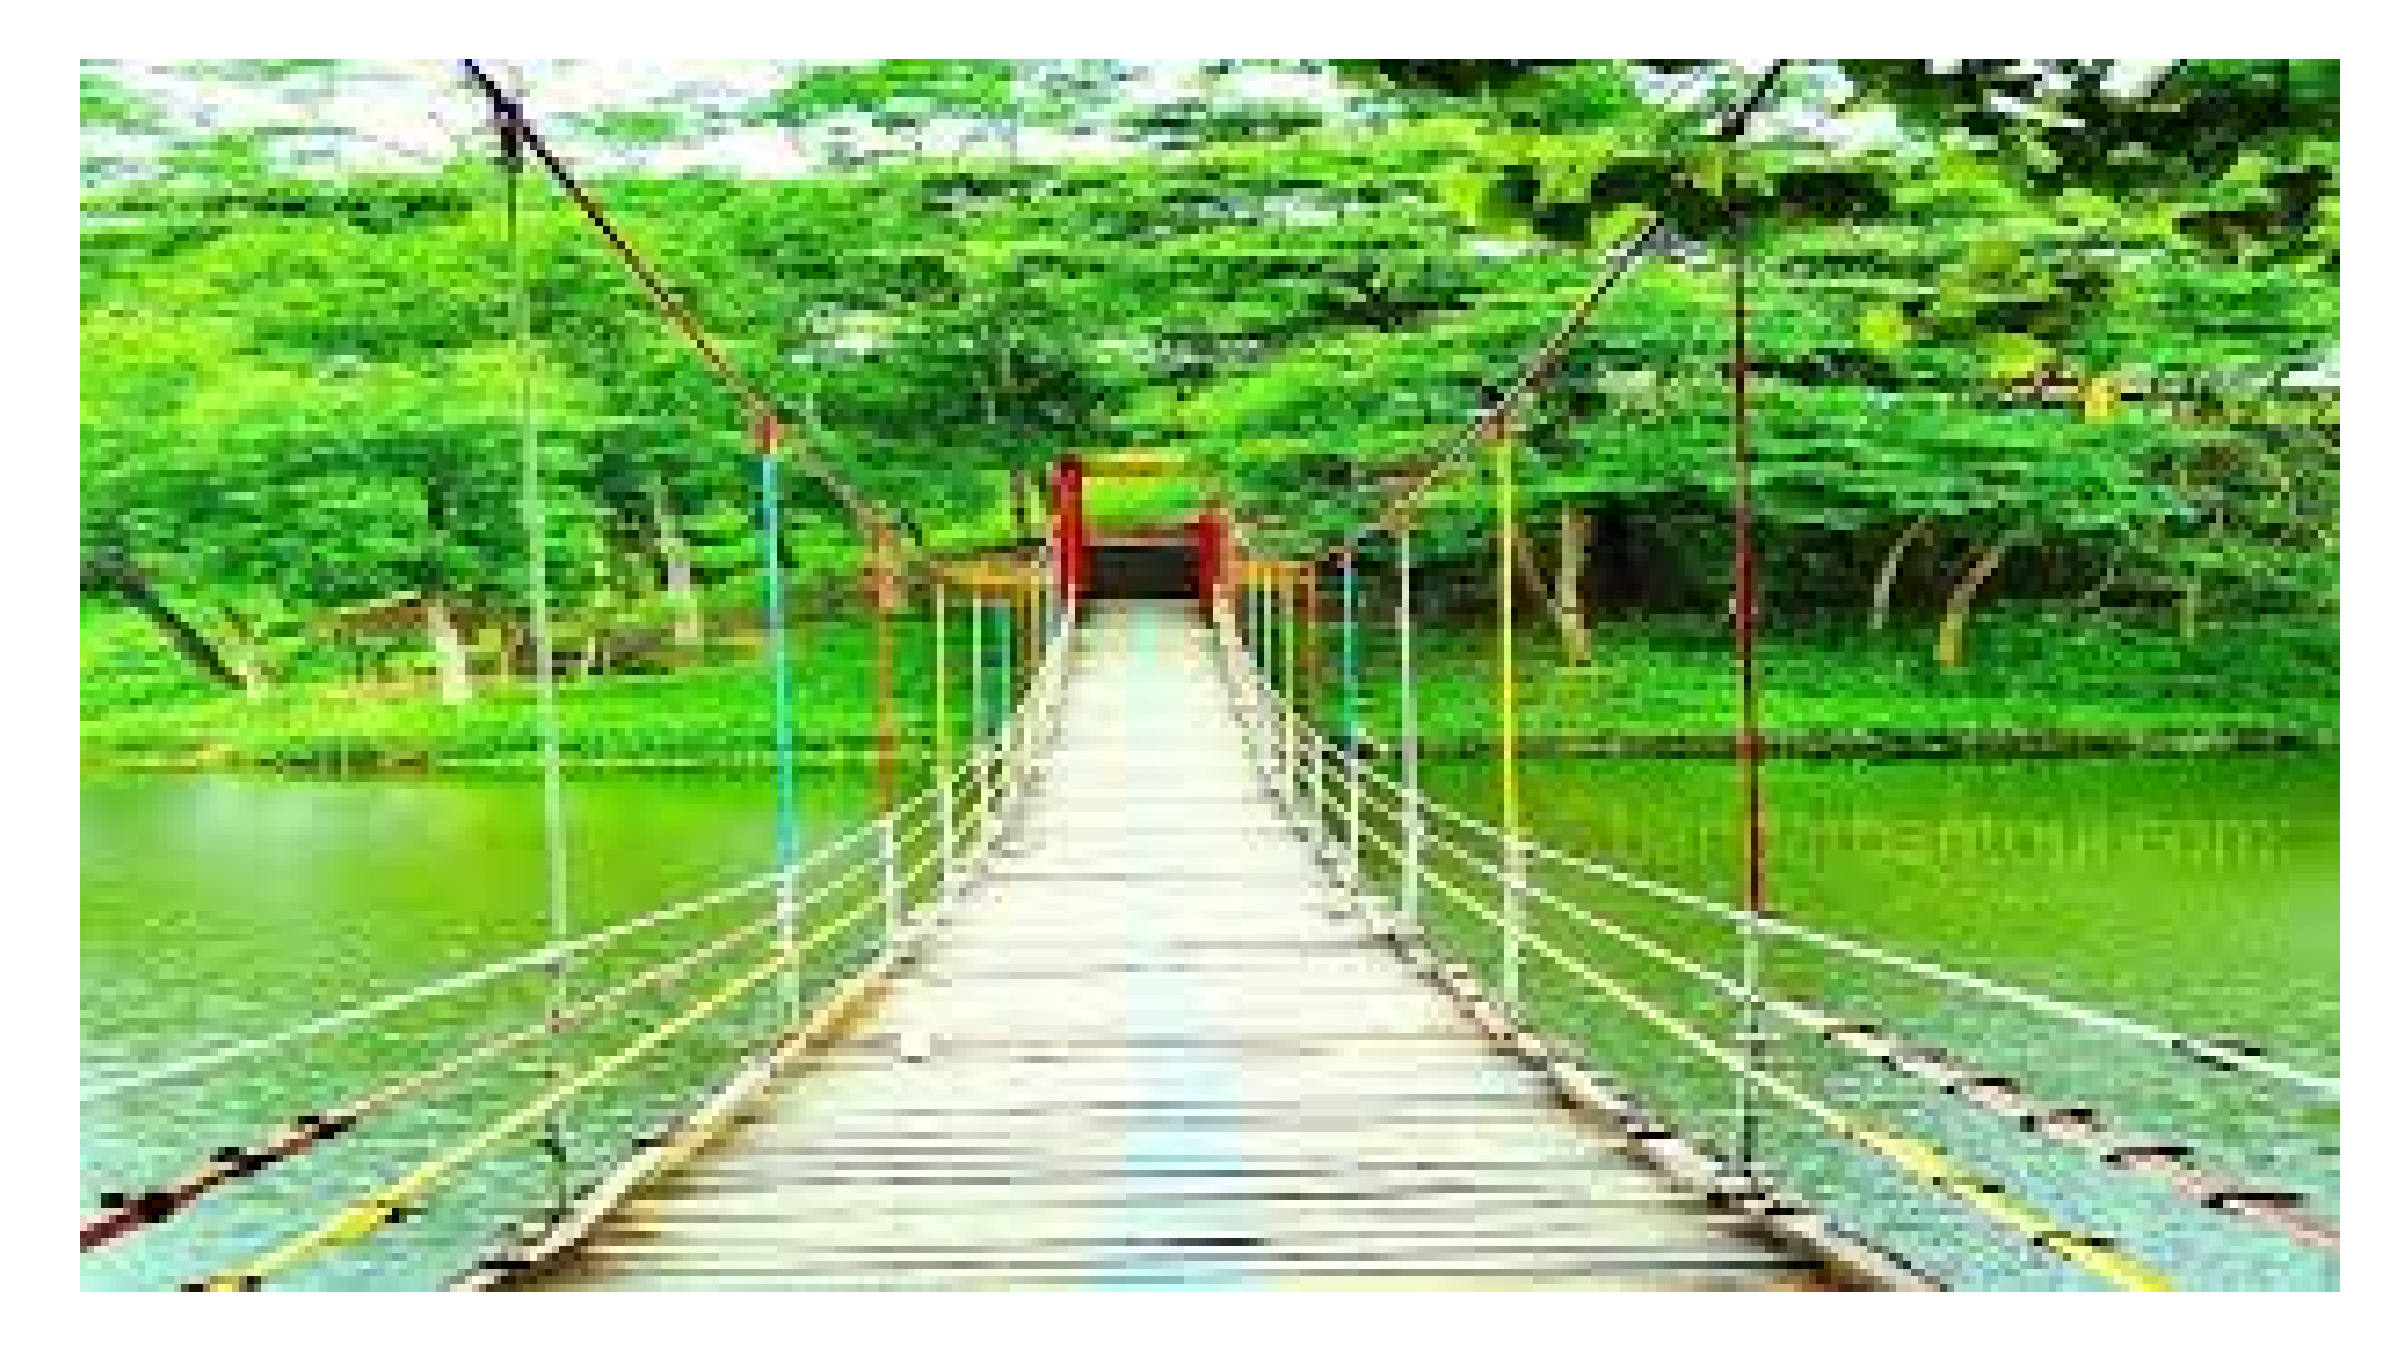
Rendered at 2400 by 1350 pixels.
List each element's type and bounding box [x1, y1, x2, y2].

picture [79, 59, 2341, 1292]
